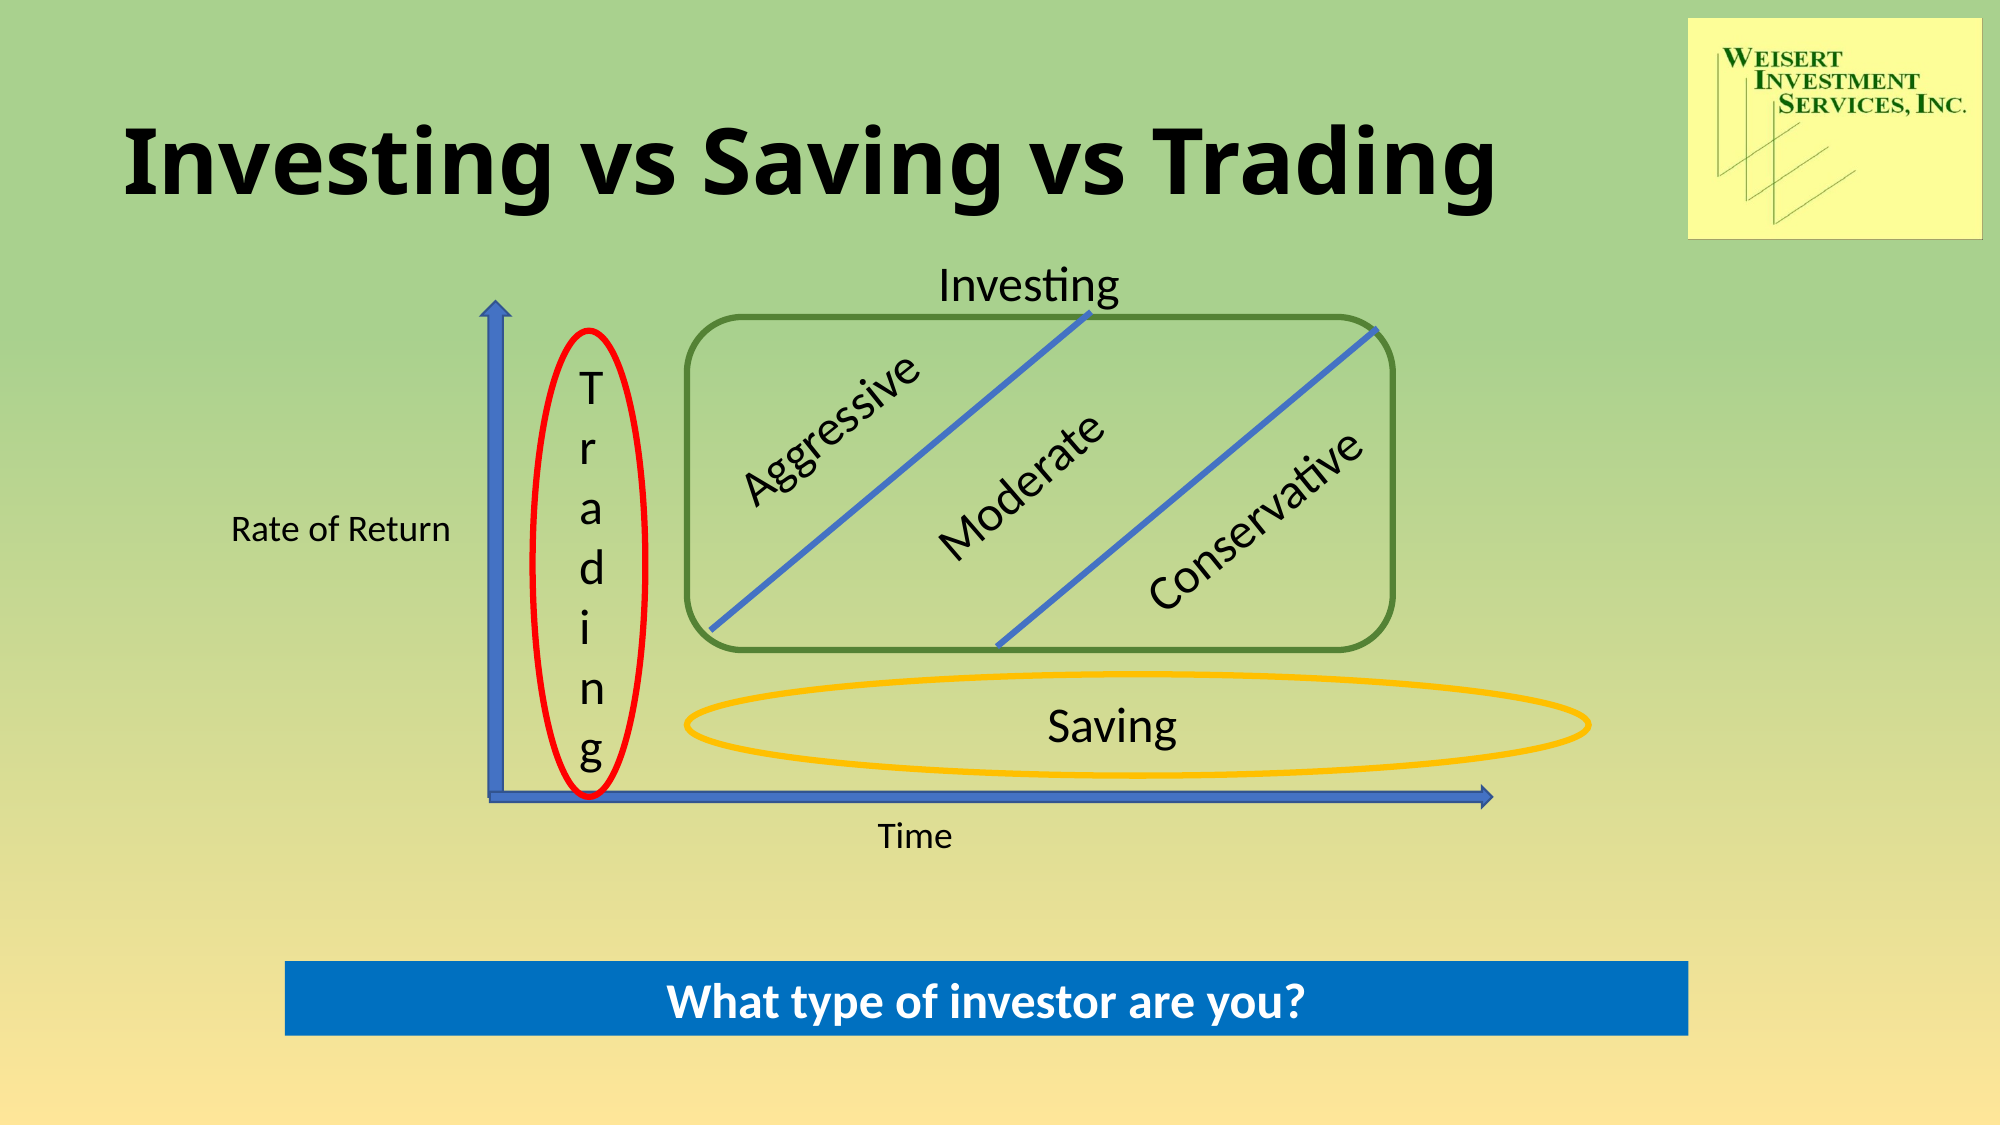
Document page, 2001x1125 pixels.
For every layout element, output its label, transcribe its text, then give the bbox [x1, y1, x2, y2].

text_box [216, 243, 1589, 864]
picture [1688, 18, 1983, 240]
text_box What type of investor are you? [284, 961, 1689, 1036]
title Investing vs Saving vs Trading [108, 85, 1540, 244]
